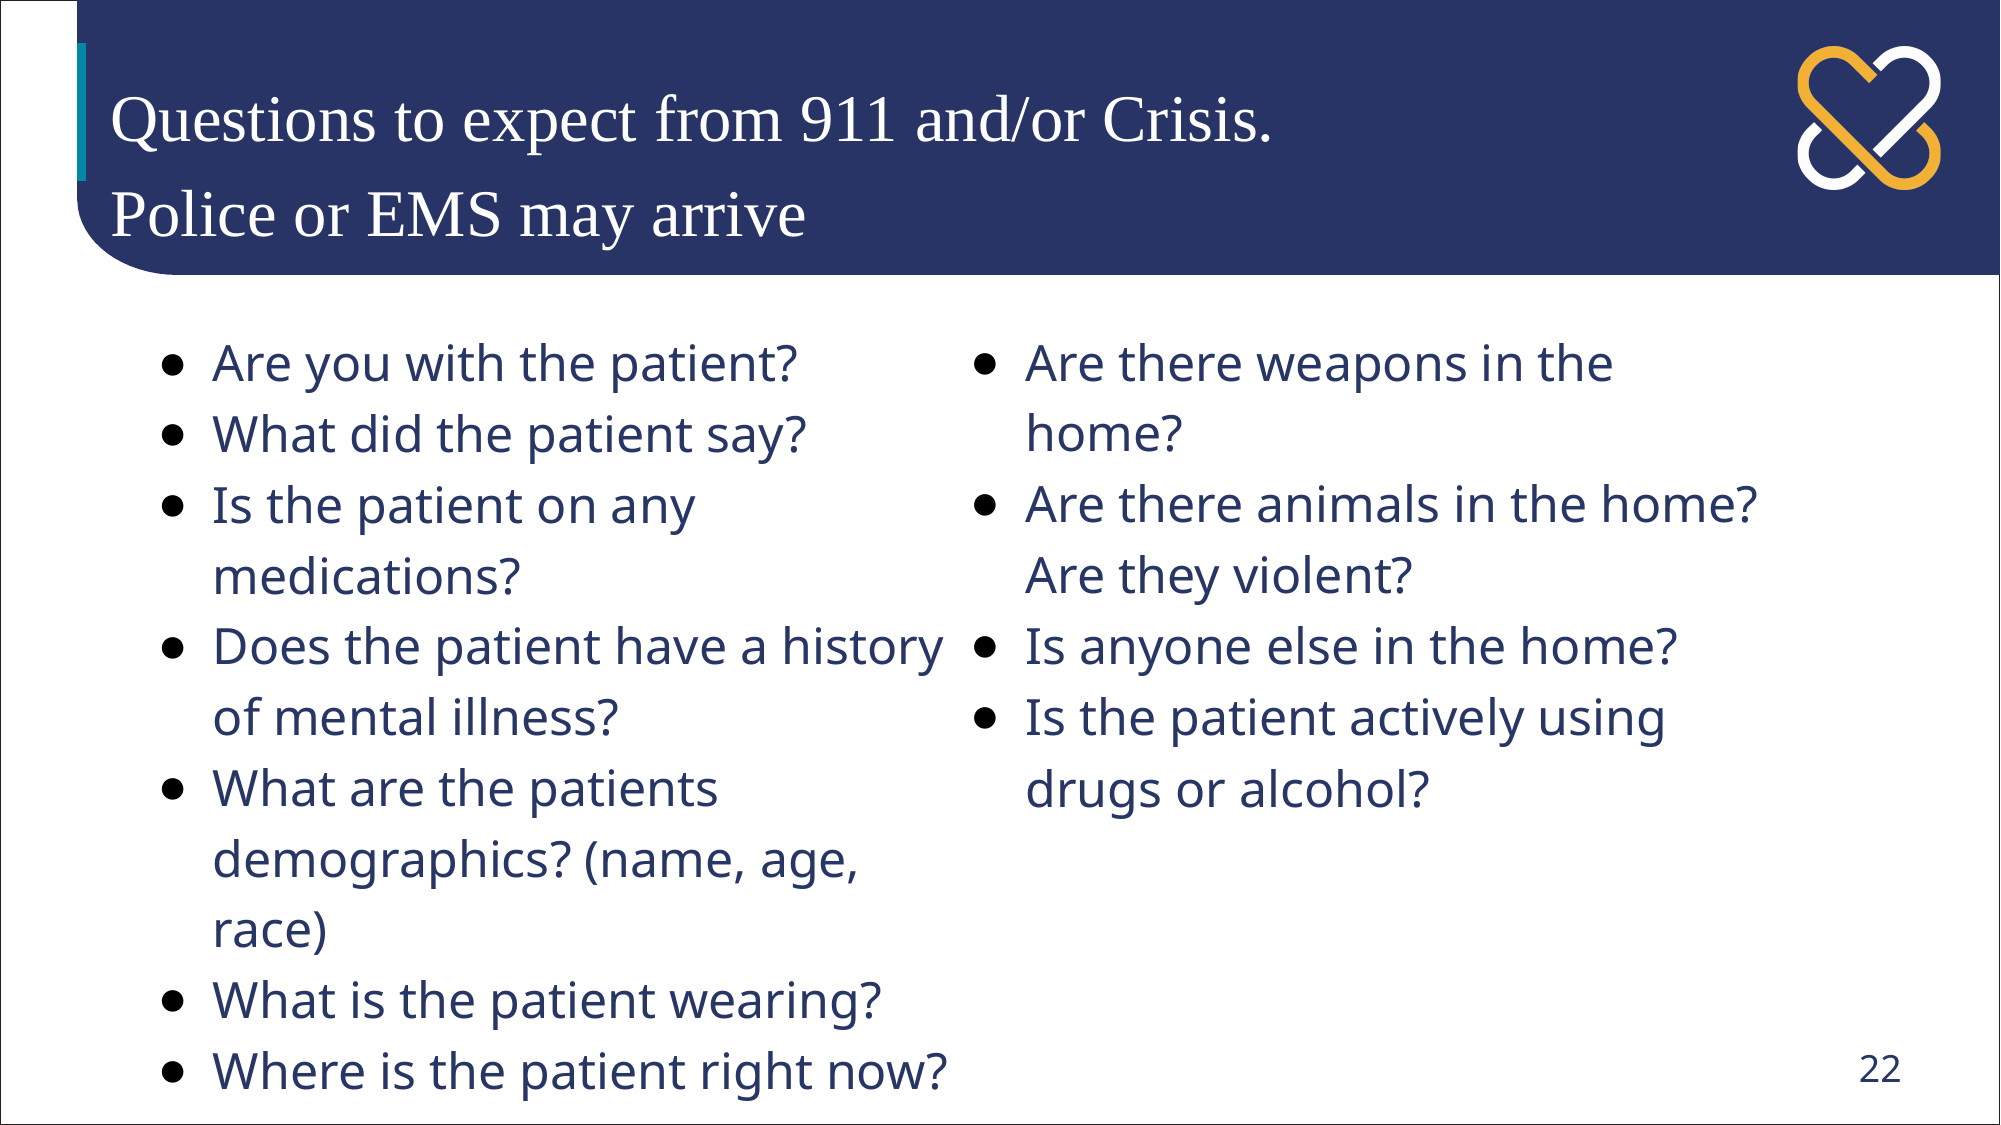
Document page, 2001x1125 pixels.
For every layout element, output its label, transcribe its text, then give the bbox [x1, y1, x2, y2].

title Questions to expect from 911 and/or Crisis. Police or EMS may arrive [108, 54, 1384, 251]
picture [1797, 46, 1941, 190]
slide_number 22 [1852, 1042, 1907, 1125]
text_box Are you with the patient? What did the patient say? Is the patient on any medications? Does the patient have a history of mental illness? What are the patients demographics? (name, age, race) What is the patient wearing? Where is the patient right now? Are there weapons in the home? Are there animals in the home? Are they violent? Is anyone else in the home? Is the patient actively using drugs or alcohol? [155, 318, 1781, 1118]
